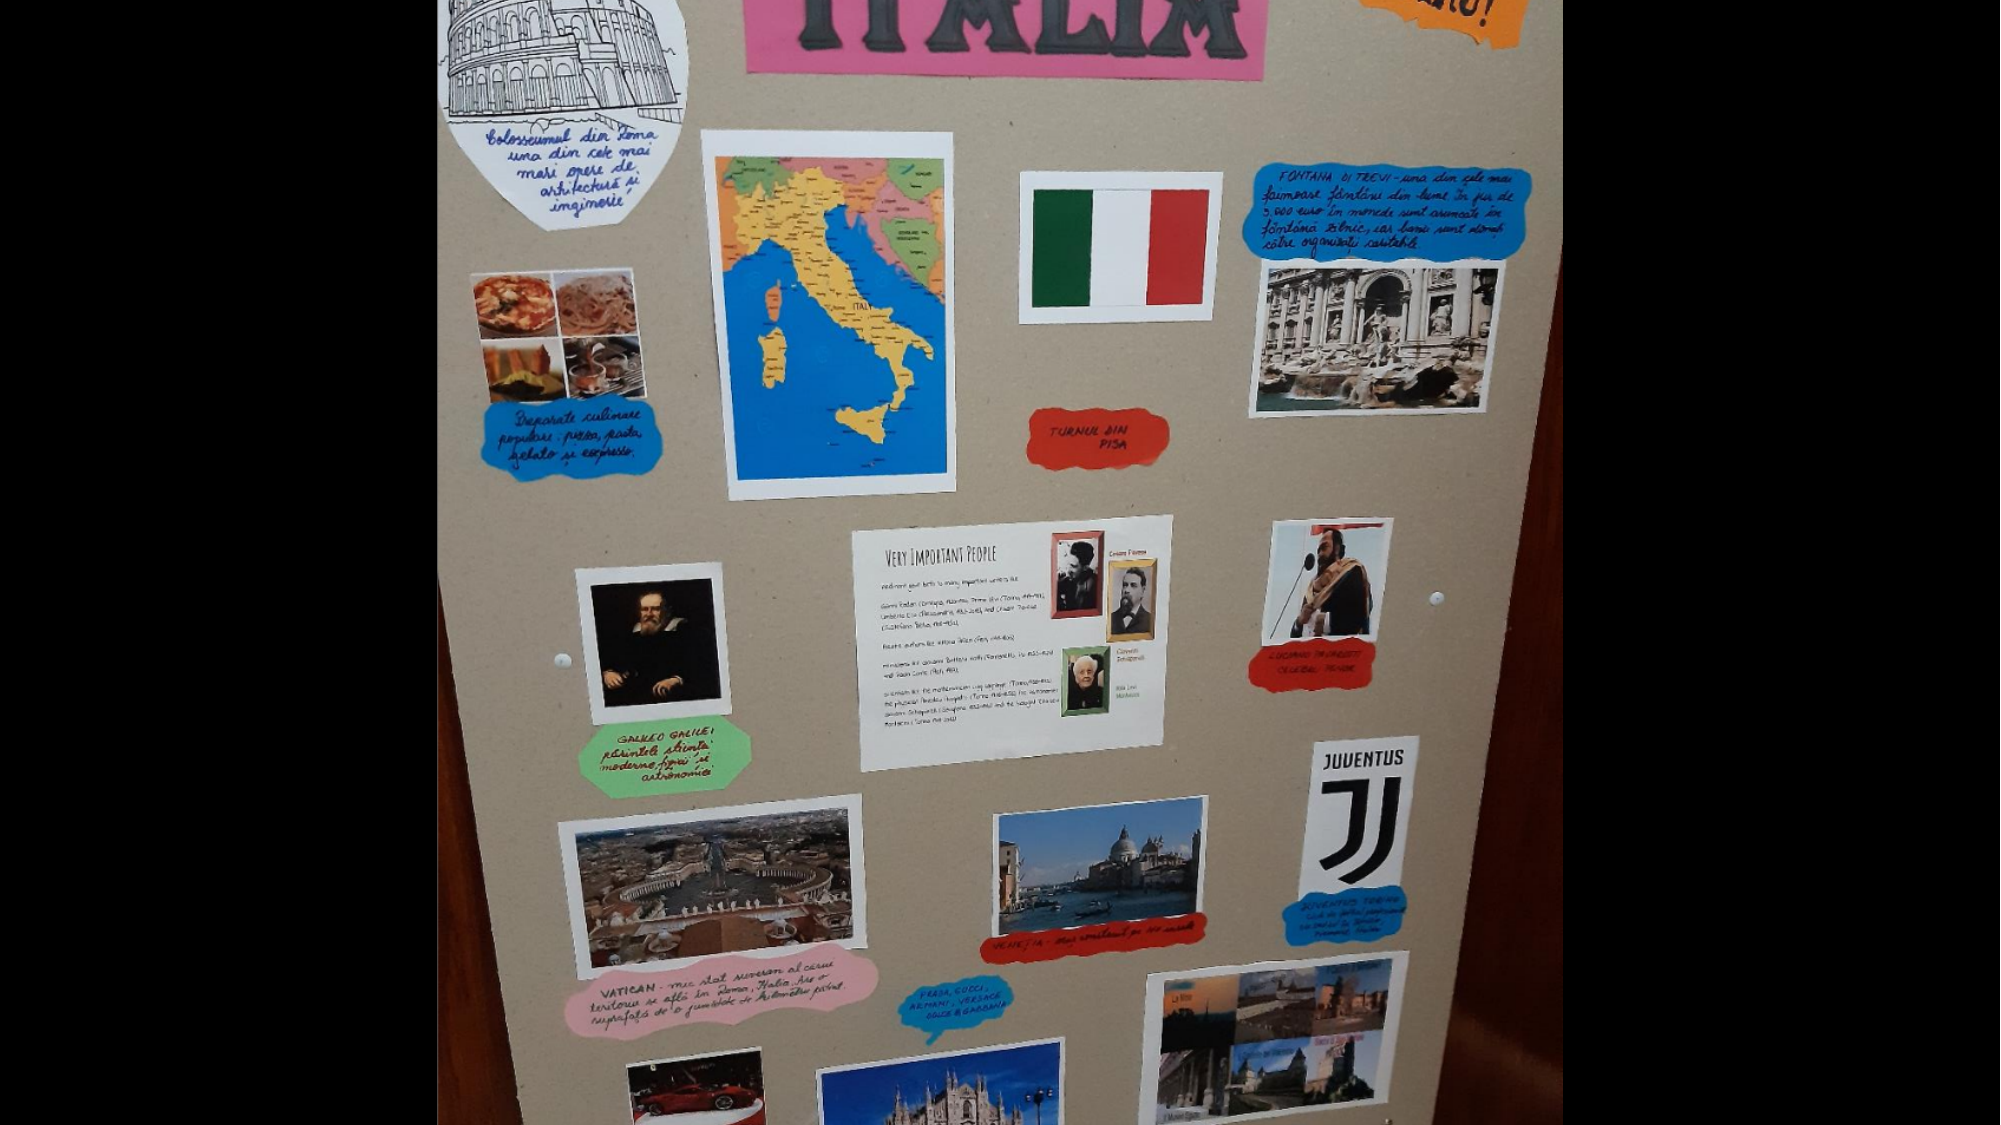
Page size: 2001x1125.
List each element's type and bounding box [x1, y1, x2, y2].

picture [249, 0, 1750, 1125]
